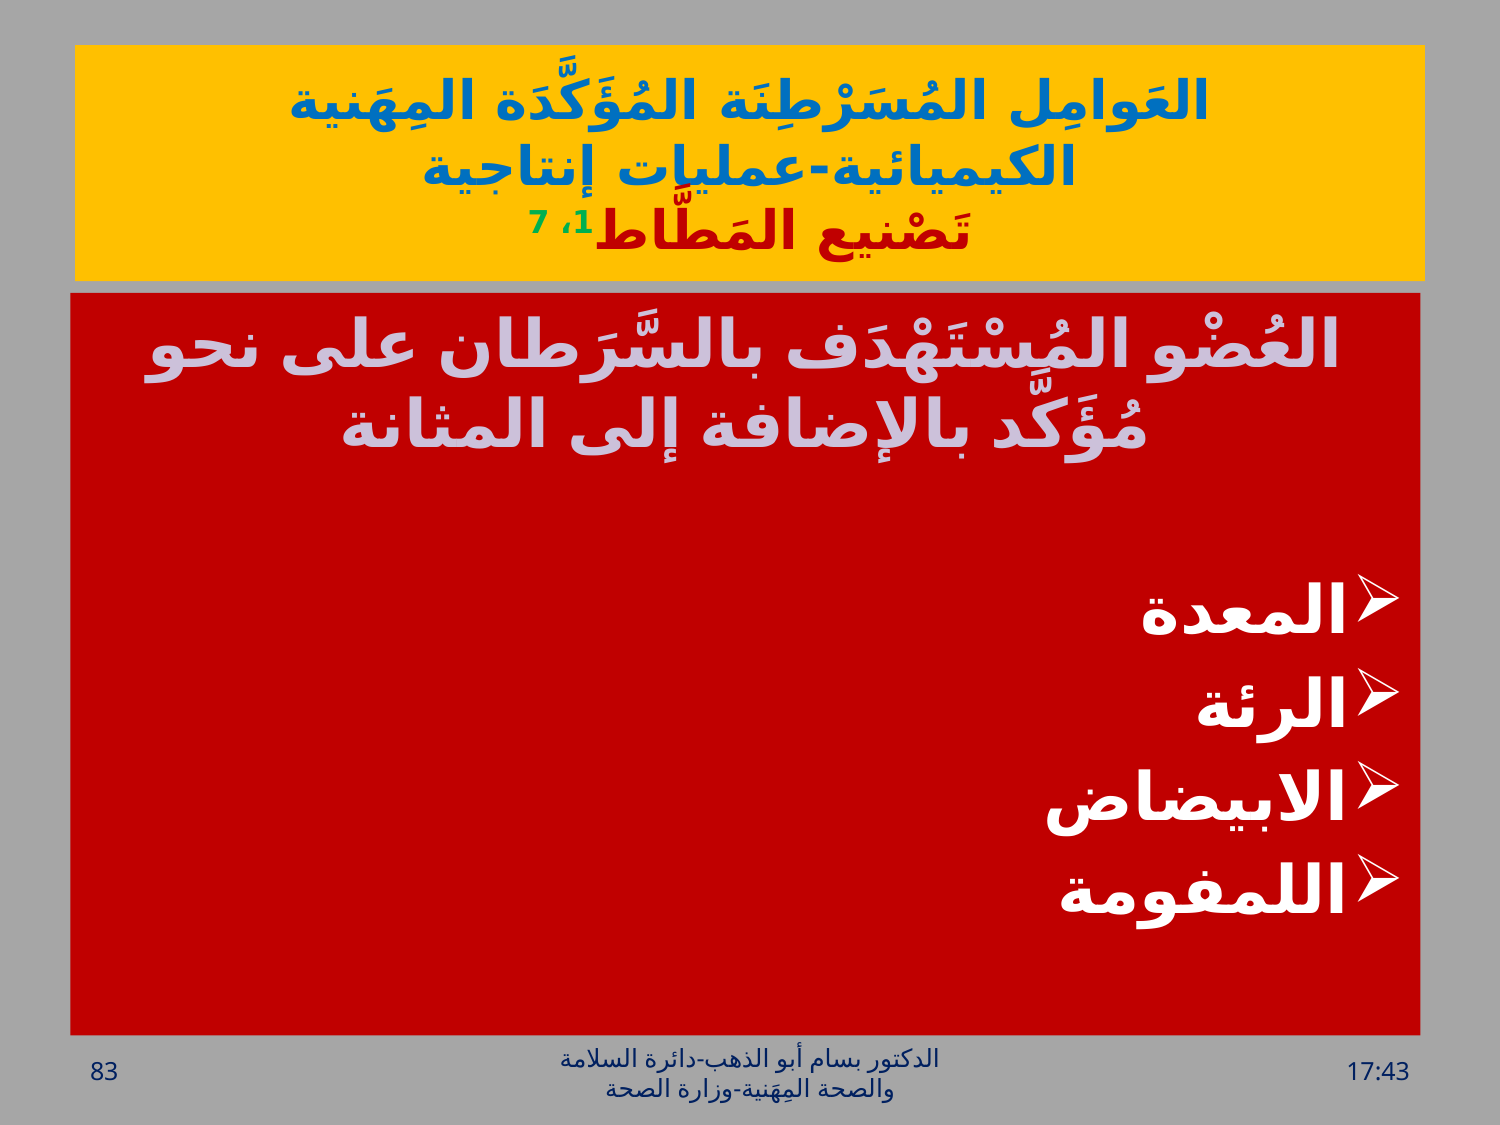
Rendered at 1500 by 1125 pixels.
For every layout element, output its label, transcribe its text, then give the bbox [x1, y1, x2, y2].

title العَوامِل المُسَرْطِنَة المُؤَكَّدَة المِهَنية الكيميائية-عمليات إنتاجية تَصْنيع المَطَّاط1، 7 [75, 45, 1425, 282]
slide_number الخميس، 28 تموز، 2016 [1074, 1042, 1425, 1103]
list العُضْو المُسْتَهْدَف بالسَّرَطان على نحو مُؤَكَّد بالإضافة إلى المثانة المعدة الرئة الابيضاض اللمفومة [70, 292, 1421, 1036]
slide_number 83 [75, 1042, 425, 1103]
footer الدكتور بسام أبو الذهب-دائرة السلامة والصحة المِهَنية-وزارة الصحة [512, 1042, 988, 1103]
